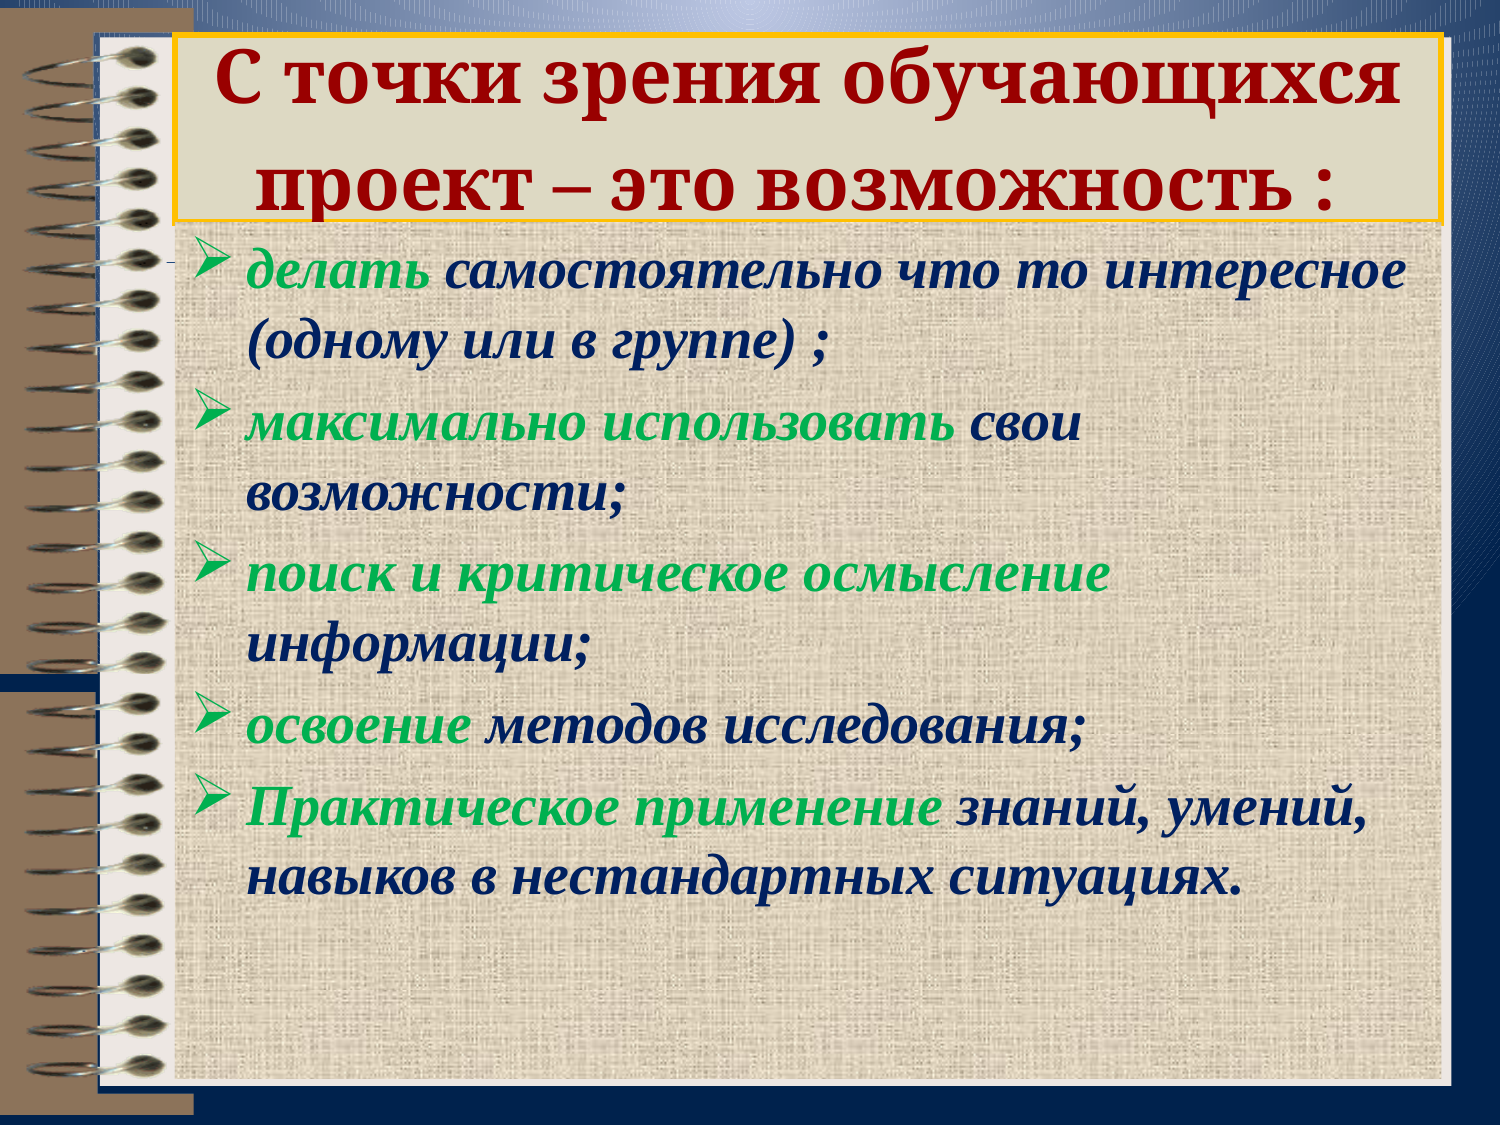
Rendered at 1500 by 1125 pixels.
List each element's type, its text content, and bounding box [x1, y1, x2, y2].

list делать самостоятельно что то интересное (одному или в группе) ; максимально использовать свои возможности; поиск и критическое осмысление информации; освоение методов исследования; Практическое применение знаний, умений, навыков в нестандартных ситуациях. [174, 222, 1442, 1079]
picture [0, 692, 194, 1115]
title С точки зрения обучающихся проект – это возможность : [174, 34, 1442, 222]
picture [0, 8, 194, 674]
